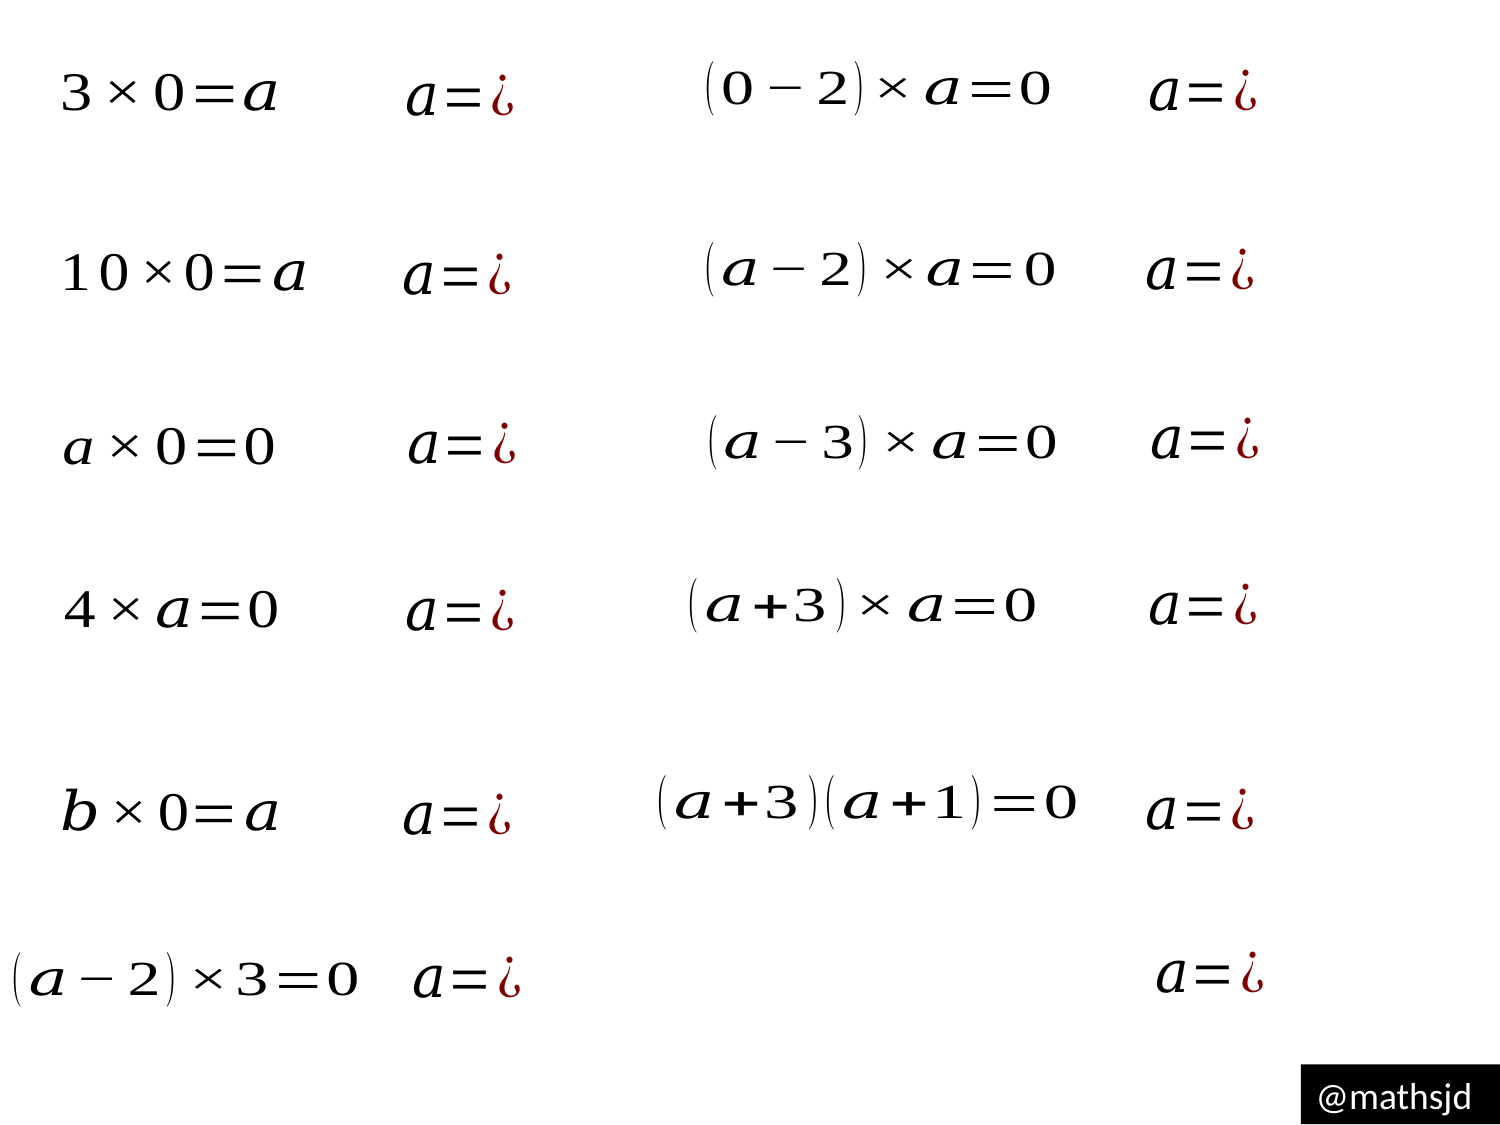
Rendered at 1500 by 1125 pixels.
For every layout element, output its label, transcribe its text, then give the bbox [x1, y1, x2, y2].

text_box @mathsjd [1300, 1064, 1500, 1125]
